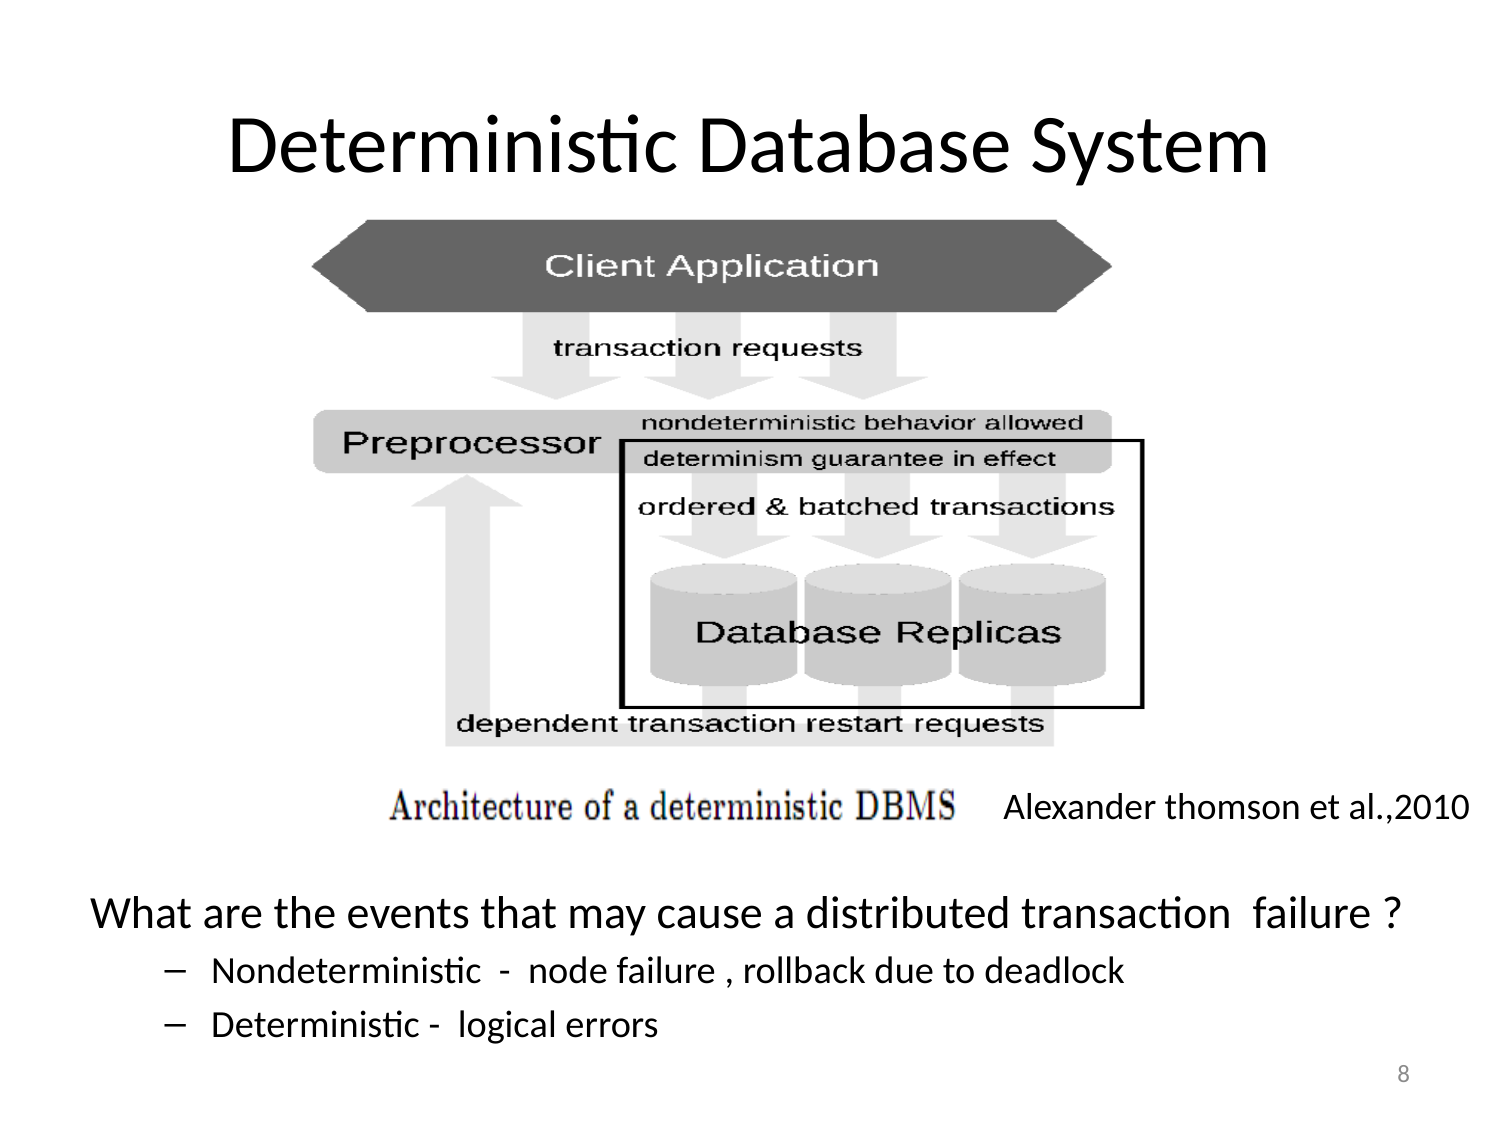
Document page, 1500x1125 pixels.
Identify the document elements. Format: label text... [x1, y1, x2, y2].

title Deterministic Database System [75, 45, 1425, 233]
list What are the events that may cause a distributed transaction failure ? Nondeterministic - node failure , rollback due to deadlock Deterministic - logical errors [75, 875, 1425, 1055]
slide_number 8 [1074, 1042, 1425, 1103]
text_box Alexander thomson et al.,2010 [949, 774, 1500, 835]
picture [274, 199, 1213, 826]
